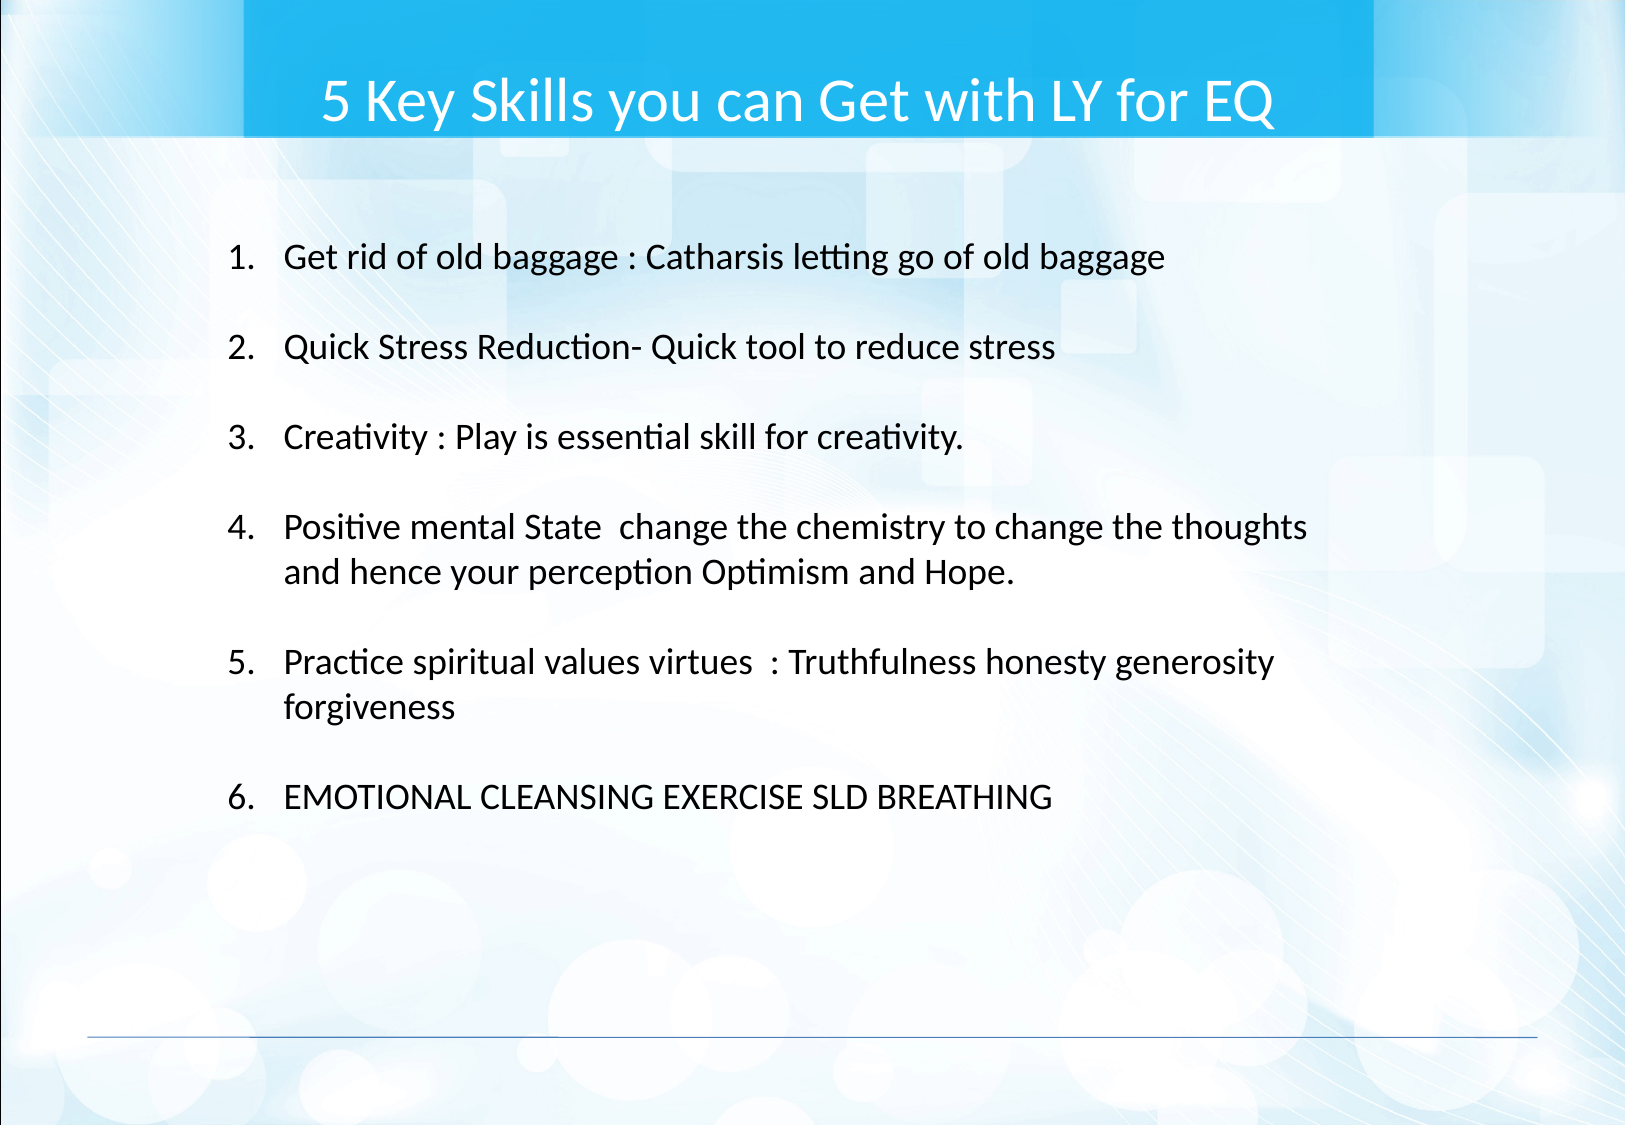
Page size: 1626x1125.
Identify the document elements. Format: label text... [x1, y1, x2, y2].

picture [0, 0, 1625, 1125]
text_box 5 Key Skills you can Get with LY for EQ [287, 51, 1338, 142]
text_box Get rid of old baggage : Catharsis letting go of old baggage Quick Stress Reduction- Quick tool to reduce stress Creativity : Play is essential skill for creativity. Positive mental State change the chemistry to change the thoughts and hence your perception Optimism and Hope. Practice spiritual values virtues : Truthfulness honesty generosity forgiveness EMOTIONAL CLEANSING EXERCISE SLD BREATHING [212, 224, 1375, 825]
